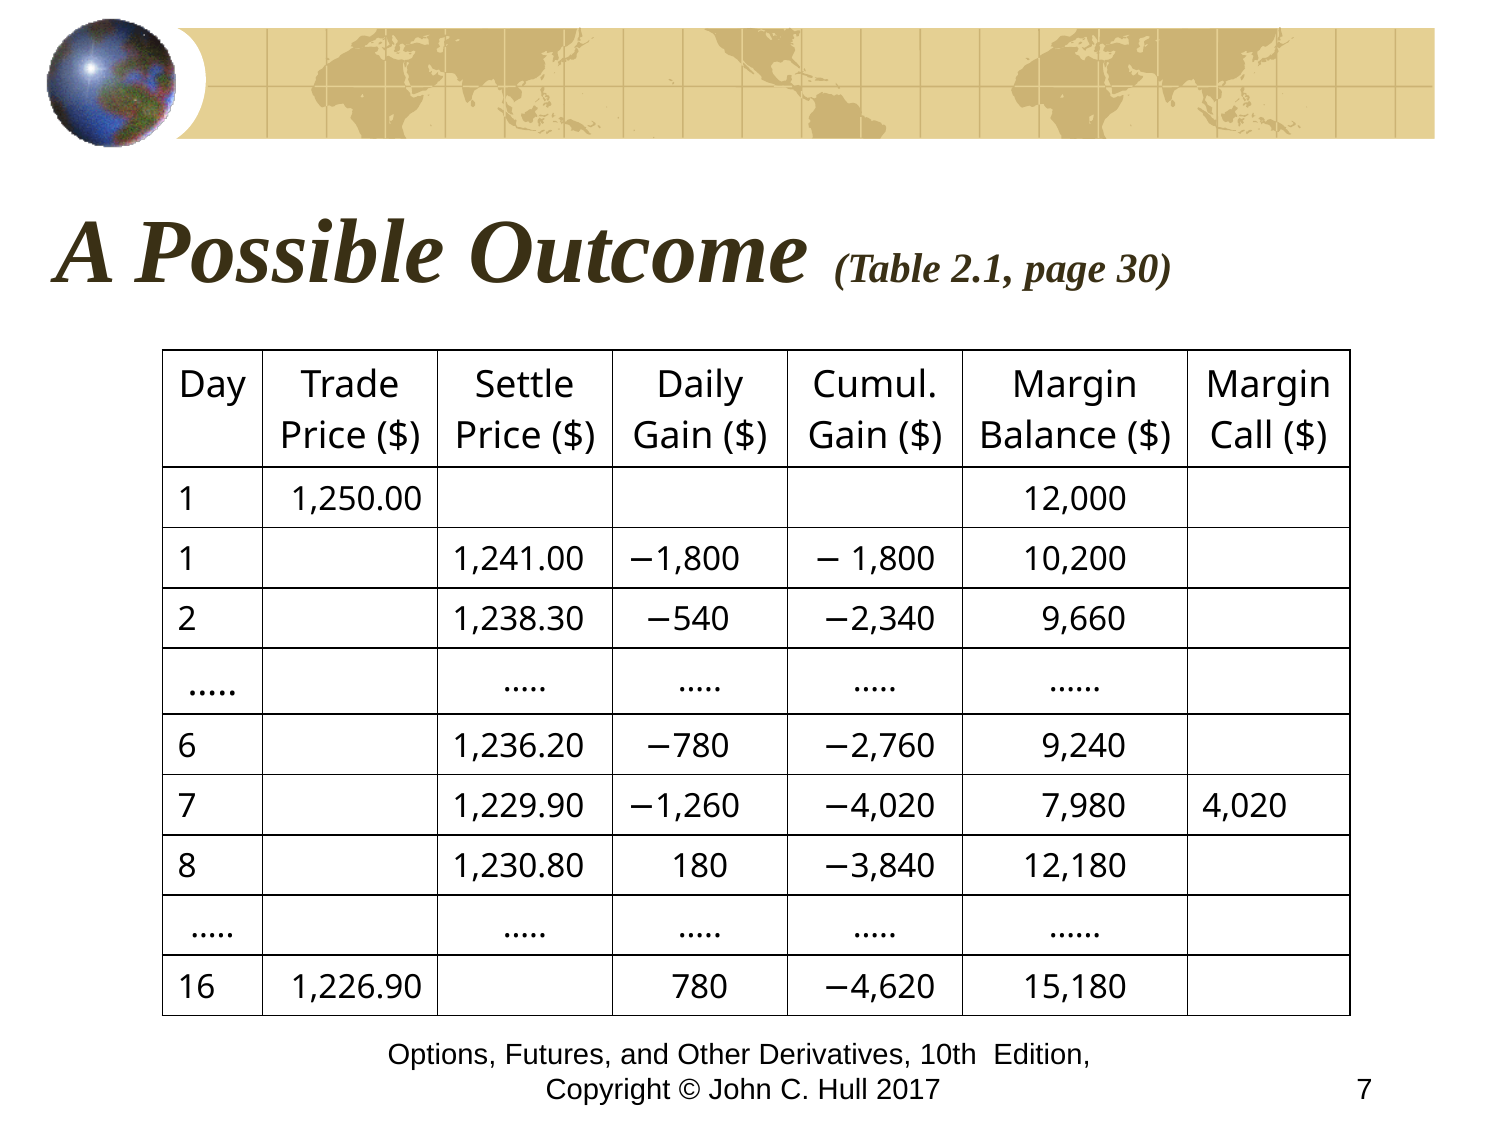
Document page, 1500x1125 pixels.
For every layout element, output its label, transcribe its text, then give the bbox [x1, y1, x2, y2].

title A Possible Outcome (Table 2.1, page 30) [40, 152, 1316, 341]
table_cell 9,660 [963, 589, 1187, 647]
table_cell [438, 468, 612, 527]
table_cell 1 [163, 528, 262, 587]
table_cell 1,241.00 [438, 528, 612, 587]
table_cell [1188, 649, 1349, 713]
table_cell [1188, 956, 1349, 1015]
table_cell [1188, 896, 1349, 954]
table_cell ….. [613, 649, 787, 713]
table_cell ….. [613, 896, 787, 954]
table_cell −780 [613, 715, 787, 774]
table_header Margin Call ($) [1188, 351, 1349, 466]
table_cell ….. [163, 649, 262, 713]
table_header Settle Price ($) [438, 351, 612, 466]
table_cell [263, 715, 437, 774]
table_cell …… [963, 649, 1187, 713]
table_cell ….. [788, 649, 962, 713]
table_cell 1,236.20 [438, 715, 612, 774]
table_cell ….. [163, 896, 262, 954]
table_cell 12,000 [963, 468, 1187, 527]
table_cell 180 [613, 836, 787, 894]
table_cell 9,240 [963, 715, 1187, 774]
table_cell [1188, 589, 1349, 647]
table_cell 1,230.80 [438, 836, 612, 894]
table_cell …… [963, 896, 1187, 954]
table_cell 1,238.30 [438, 589, 612, 647]
table_cell −1,800 [613, 528, 787, 587]
table_header Day [163, 351, 262, 466]
table_cell [1188, 715, 1349, 774]
table_header Cumul. Gain ($) [788, 351, 962, 466]
table_cell ….. [788, 896, 962, 954]
table_cell −1,260 [613, 775, 787, 834]
table_cell [263, 775, 437, 834]
table_cell 2 [163, 589, 262, 647]
table_cell 10,200 [963, 528, 1187, 587]
table_cell [263, 589, 437, 647]
table_cell −2,760 [788, 715, 962, 774]
table_header Daily Gain ($) [613, 351, 787, 466]
table_cell −2,340 [788, 589, 962, 647]
table_cell −4,620 [788, 956, 962, 1015]
table_cell [1188, 468, 1349, 527]
table_cell 15,180 [963, 956, 1187, 1015]
table_cell 1,229.90 [438, 775, 612, 834]
picture [42, 14, 190, 151]
table_cell −540 [613, 589, 787, 647]
table_cell 16 [163, 956, 262, 1015]
table_cell 12,180 [963, 836, 1187, 894]
table_header Margin Balance ($) [963, 351, 1187, 466]
table_cell 8 [163, 836, 262, 894]
table_cell 780 [613, 956, 787, 1015]
table_cell [263, 836, 437, 894]
table_cell 4,020 [1188, 775, 1349, 834]
table_cell 6 [163, 715, 262, 774]
table_cell [263, 649, 437, 713]
table_cell [788, 468, 962, 527]
table_cell −3,840 [788, 836, 962, 894]
table_cell [263, 528, 437, 587]
table_cell [613, 468, 787, 527]
slide_number 7 [1074, 1037, 1388, 1113]
table_cell − 1,800 [788, 528, 962, 587]
table_cell [1188, 528, 1349, 587]
table_cell −4,020 [788, 775, 962, 834]
table_cell 1,250.00 [263, 468, 437, 527]
table_cell ….. [438, 896, 612, 954]
table_header Trade Price ($) [263, 351, 437, 466]
table_cell 7 [163, 775, 262, 834]
table_cell 7,980 [963, 775, 1187, 834]
table_cell 1,226.90 [263, 956, 437, 1015]
table_cell ….. [438, 649, 612, 713]
table_cell [1188, 836, 1349, 894]
table_cell 1 [163, 468, 262, 527]
footer Options, Futures, and Other Derivatives, 10th Edition, Copyright © John C. Hull 2017 [349, 1037, 1074, 1113]
table_cell [263, 896, 437, 954]
table_cell [438, 956, 612, 1015]
